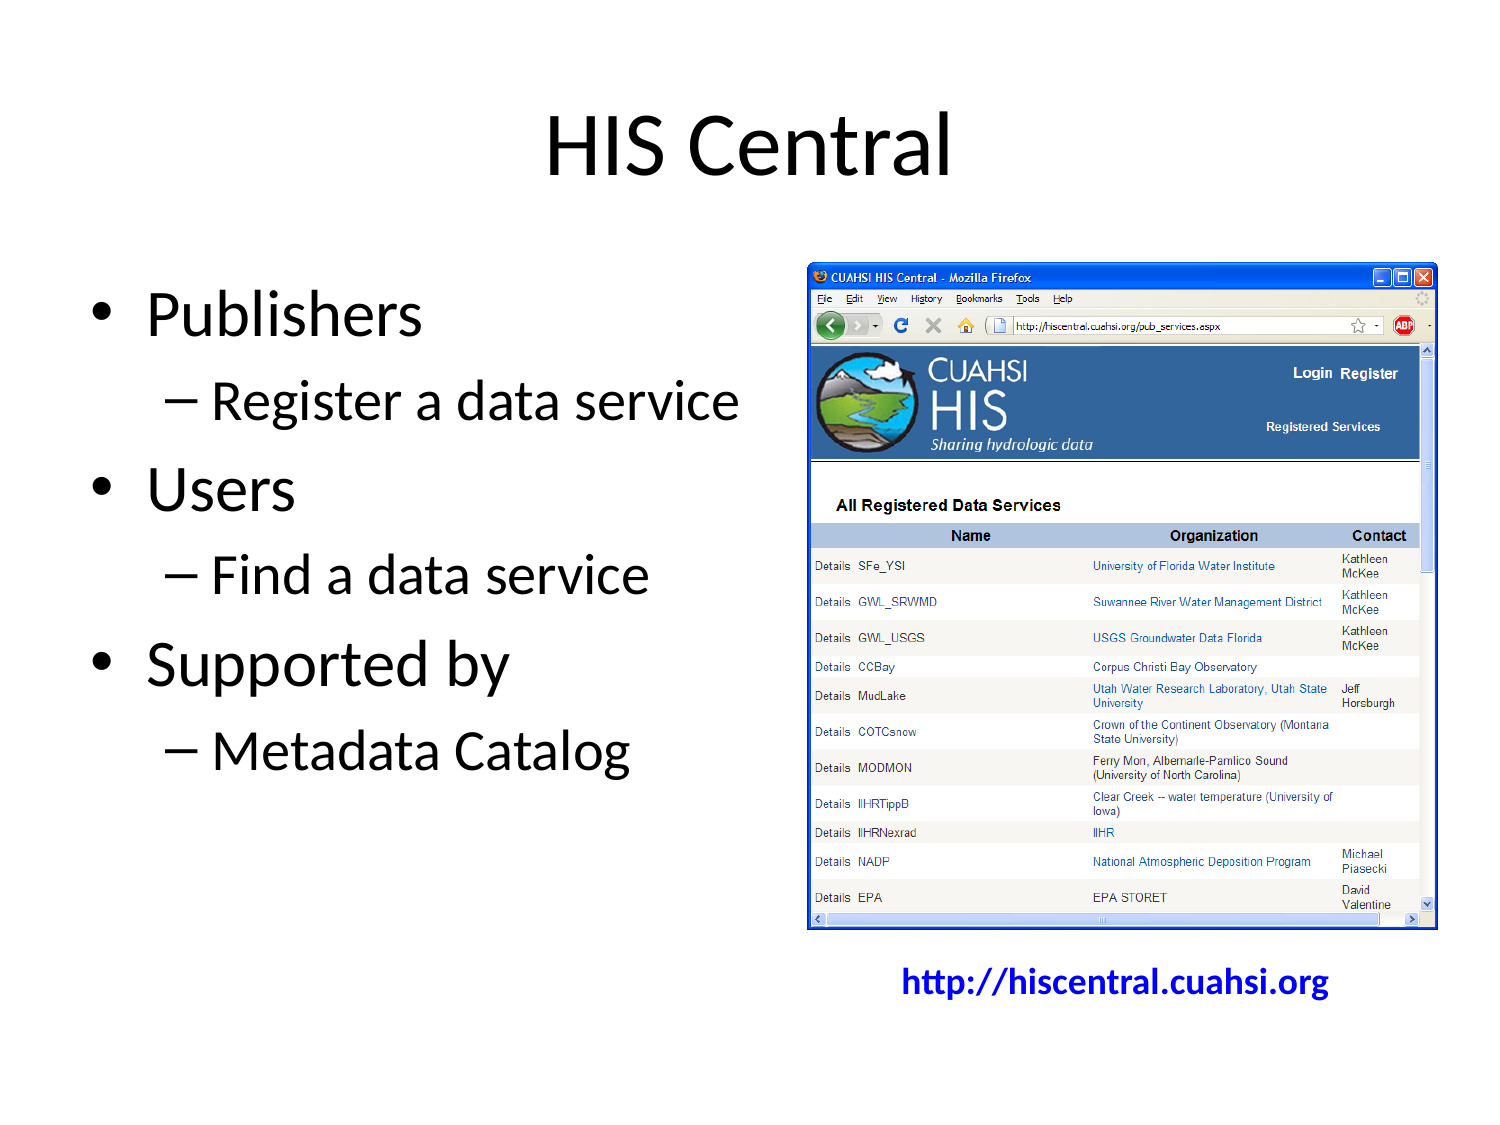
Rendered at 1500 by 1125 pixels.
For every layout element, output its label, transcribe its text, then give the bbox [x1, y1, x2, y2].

text_box http://hiscentral.cuahsi.org [886, 949, 1345, 1010]
picture [806, 262, 1438, 930]
title HIS Central [74, 44, 1426, 233]
list Publishers Register a data service Users Find a data service Supported by Metadata Catalog [74, 262, 1426, 1006]
